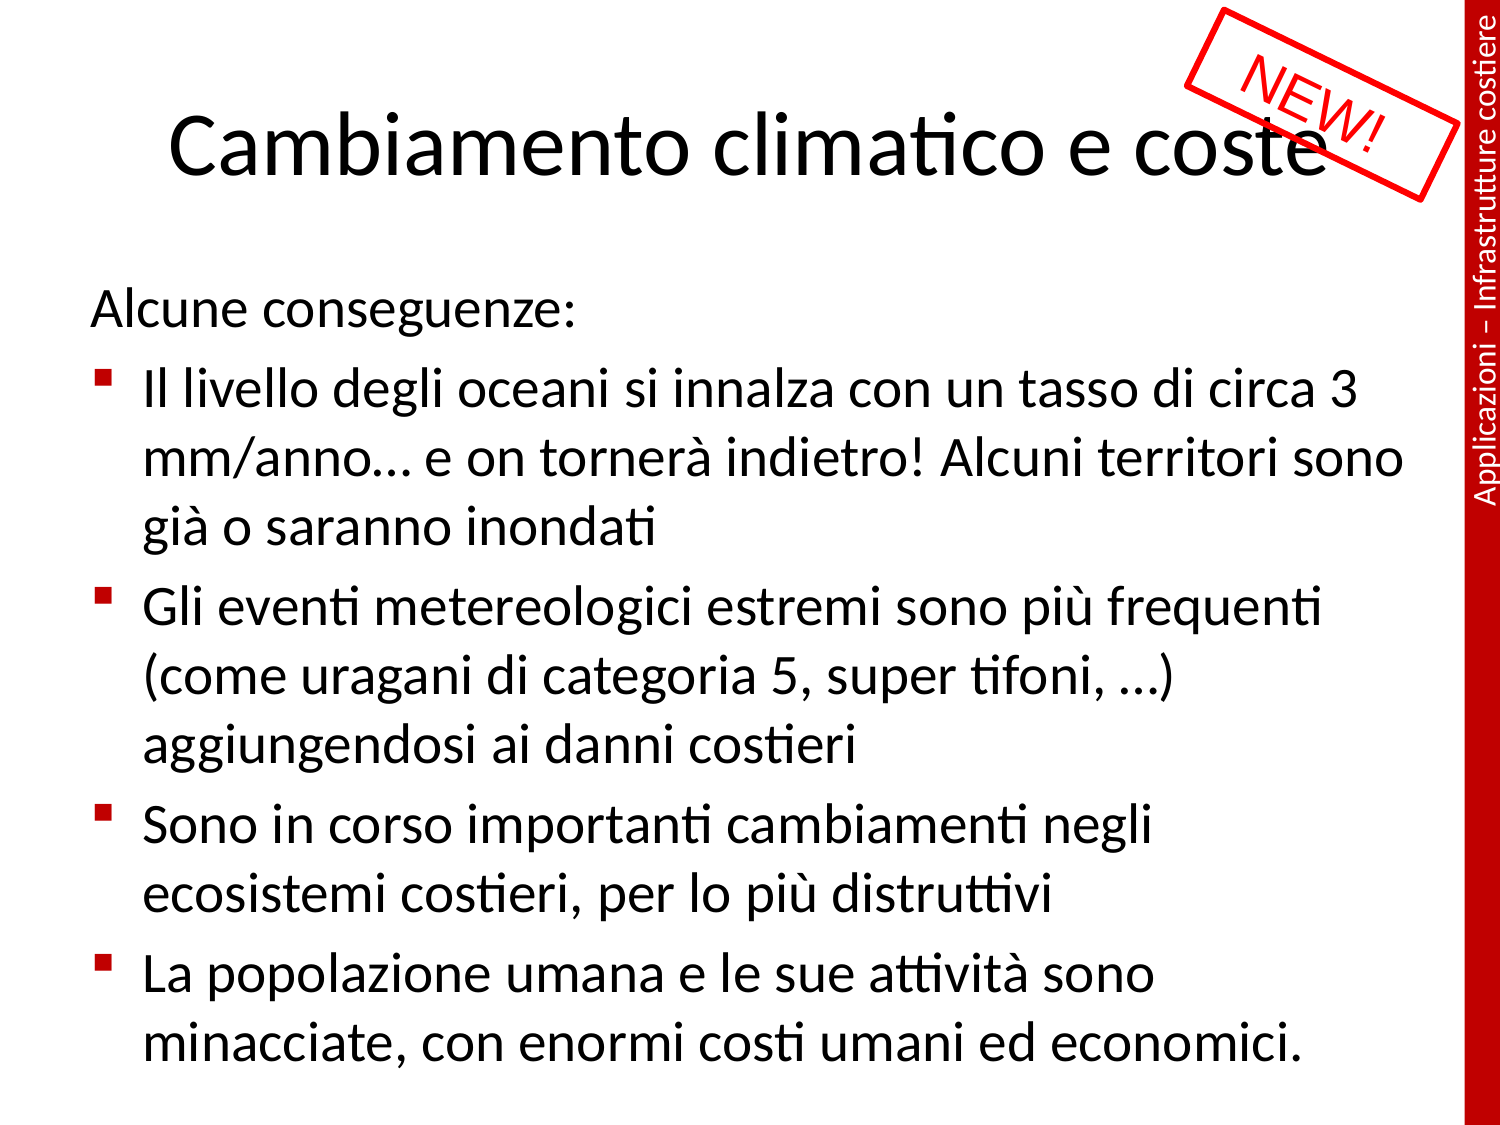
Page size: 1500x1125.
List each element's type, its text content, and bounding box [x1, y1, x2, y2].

title Cambiamento climatico e coste [74, 44, 1426, 233]
text_box NEW! [1186, 9, 1458, 200]
list Alcune conseguenze: Il livello degli oceani si innalza con un tasso di circa 3 mm/anno… e on tornerà indietro! Alcuni territori sono già o saranno inondati Gli eventi metereologici estremi sono più frequenti (come uragani di categoria 5, super tifoni, …) aggiungendosi ai danni costieri Sono in corso importanti cambiamenti negli ecosistemi costieri, per lo più distruttivi La popolazione umana e le sue attività sono minacciate, con enormi costi umani ed economici. [74, 262, 1426, 1083]
